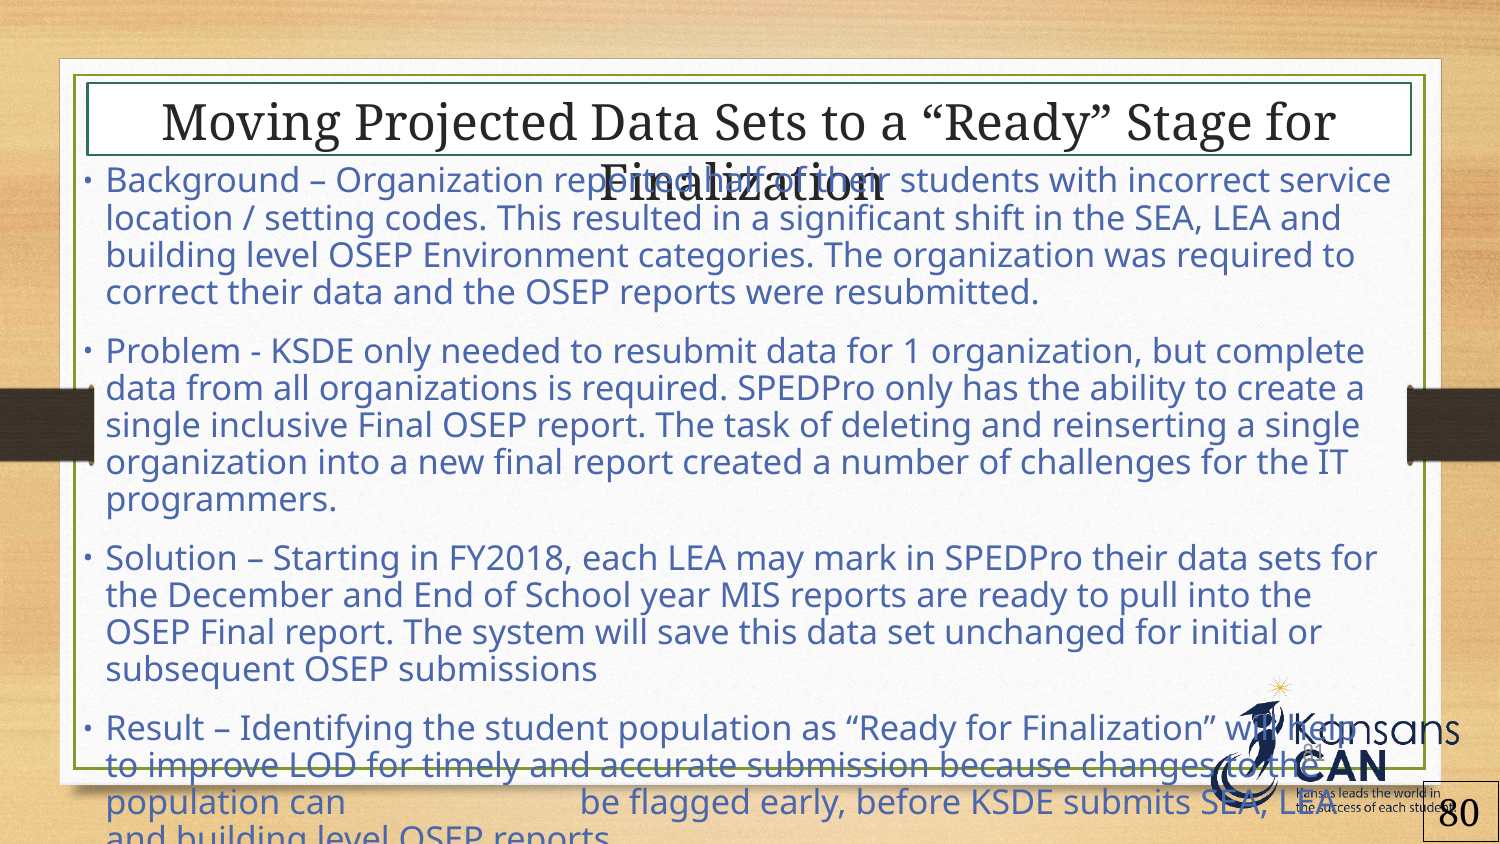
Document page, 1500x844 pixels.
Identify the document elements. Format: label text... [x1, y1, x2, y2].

picture [0, 0, 1500, 844]
text_box Moving Projected Data Sets to a “Ready” Stage for Finalization [87, 82, 1411, 155]
slide_number 81 [1273, 734, 1341, 769]
text_box 80 [1423, 781, 1499, 842]
text_box Background – Organization reported half of their students with incorrect service location / setting codes. This resulted in a significant shift in the SEA, LEA and building level OSEP Environment categories. The organization was required to correct their data and the OSEP reports were resubmitted. Problem - KSDE only needed to resubmit data for 1 organization, but complete data from all organizations is required. SPEDPro only has the ability to create a single inclusive Final OSEP report. The task of deleting and reinserting a single organization into a new final report created a number of challenges for the IT programmers. Solution – Starting in FY2018, each LEA may mark in SPEDPro their data sets for the December and End of School year MIS reports are ready to pull into the OSEP Final report. The system will save this data set unchanged for initial or subsequent OSEP submissions Result – Identifying the student population as “Ready for Finalization” will help to improve LOD for timely and accurate submission because changes to the population can be flagged early, before KSDE submits SEA, LEA and building level OSEP reports [62, 155, 1411, 844]
